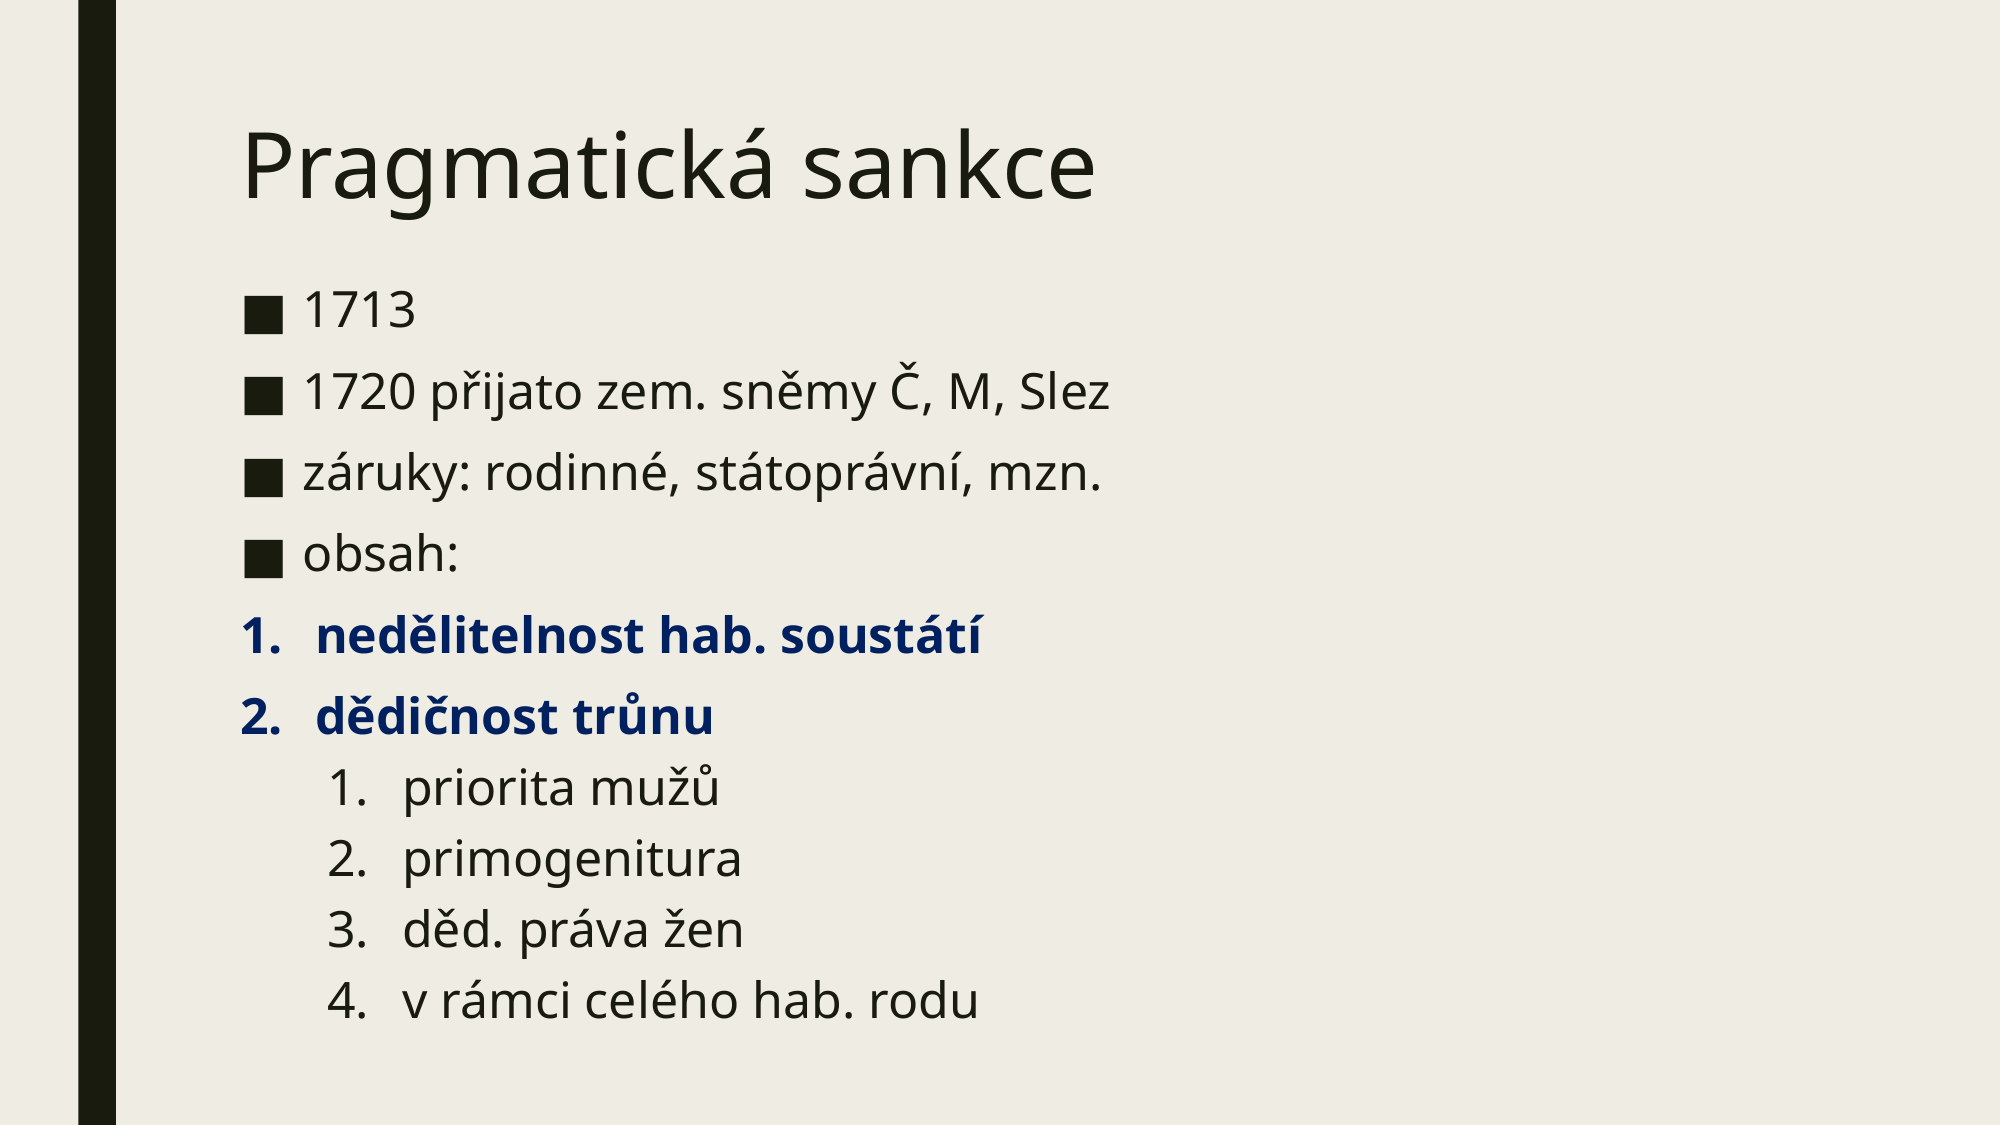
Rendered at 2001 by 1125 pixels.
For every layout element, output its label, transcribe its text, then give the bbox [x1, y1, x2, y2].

title Pragmatická sankce [225, 112, 1800, 275]
list 1713 1720 přijato zem. sněmy Č, M, Slez záruky: rodinné, státoprávní, mzn. obsah: nedělitelnost hab. soustátí dědičnost trůnu priorita mužů primogenitura děd. práva žen v rámci celého hab. rodu [225, 275, 1874, 1097]
